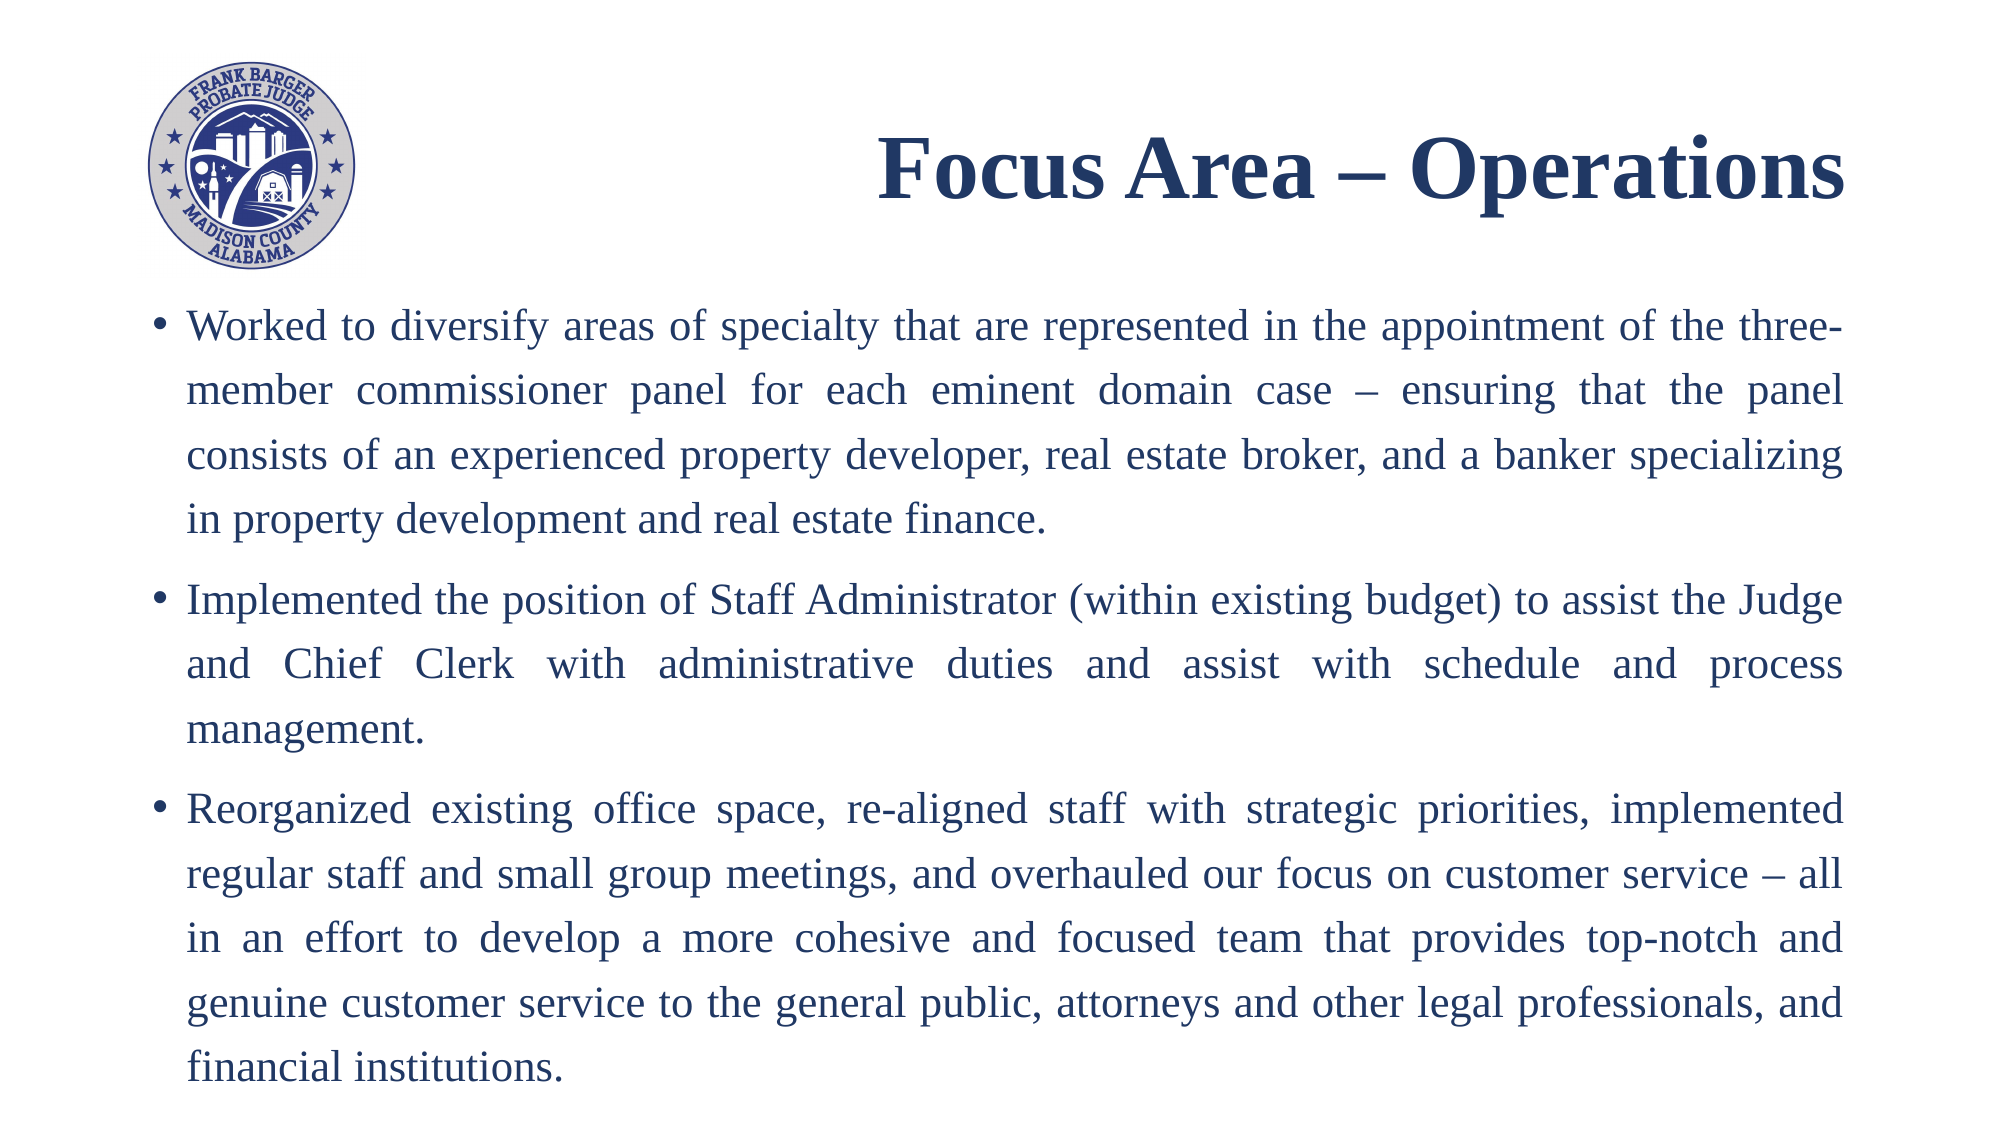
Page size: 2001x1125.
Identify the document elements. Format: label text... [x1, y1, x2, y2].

title Focus Area – Operations [366, 59, 1863, 277]
list Worked to diversify areas of specialty that are represented in the appointment of the three-member commissioner panel for each eminent domain case – ensuring that the panel consists of an experienced property developer, real estate broker, and a banker specializing in property development and real estate finance. Implemented the position of Staff Administrator (within existing budget) to assist the Judge and Chief Clerk with administrative duties and assist with schedule and process management. Reorganized existing office space, re-aligned staff with strategic priorities, implemented regular staff and small group meetings, and overhauled our focus on customer service – all in an effort to develop a more cohesive and focused team that provides top-notch and genuine customer service to the general public, attorneys and other legal professionals, and financial institutions. [137, 277, 1863, 1100]
picture [137, 53, 366, 278]
